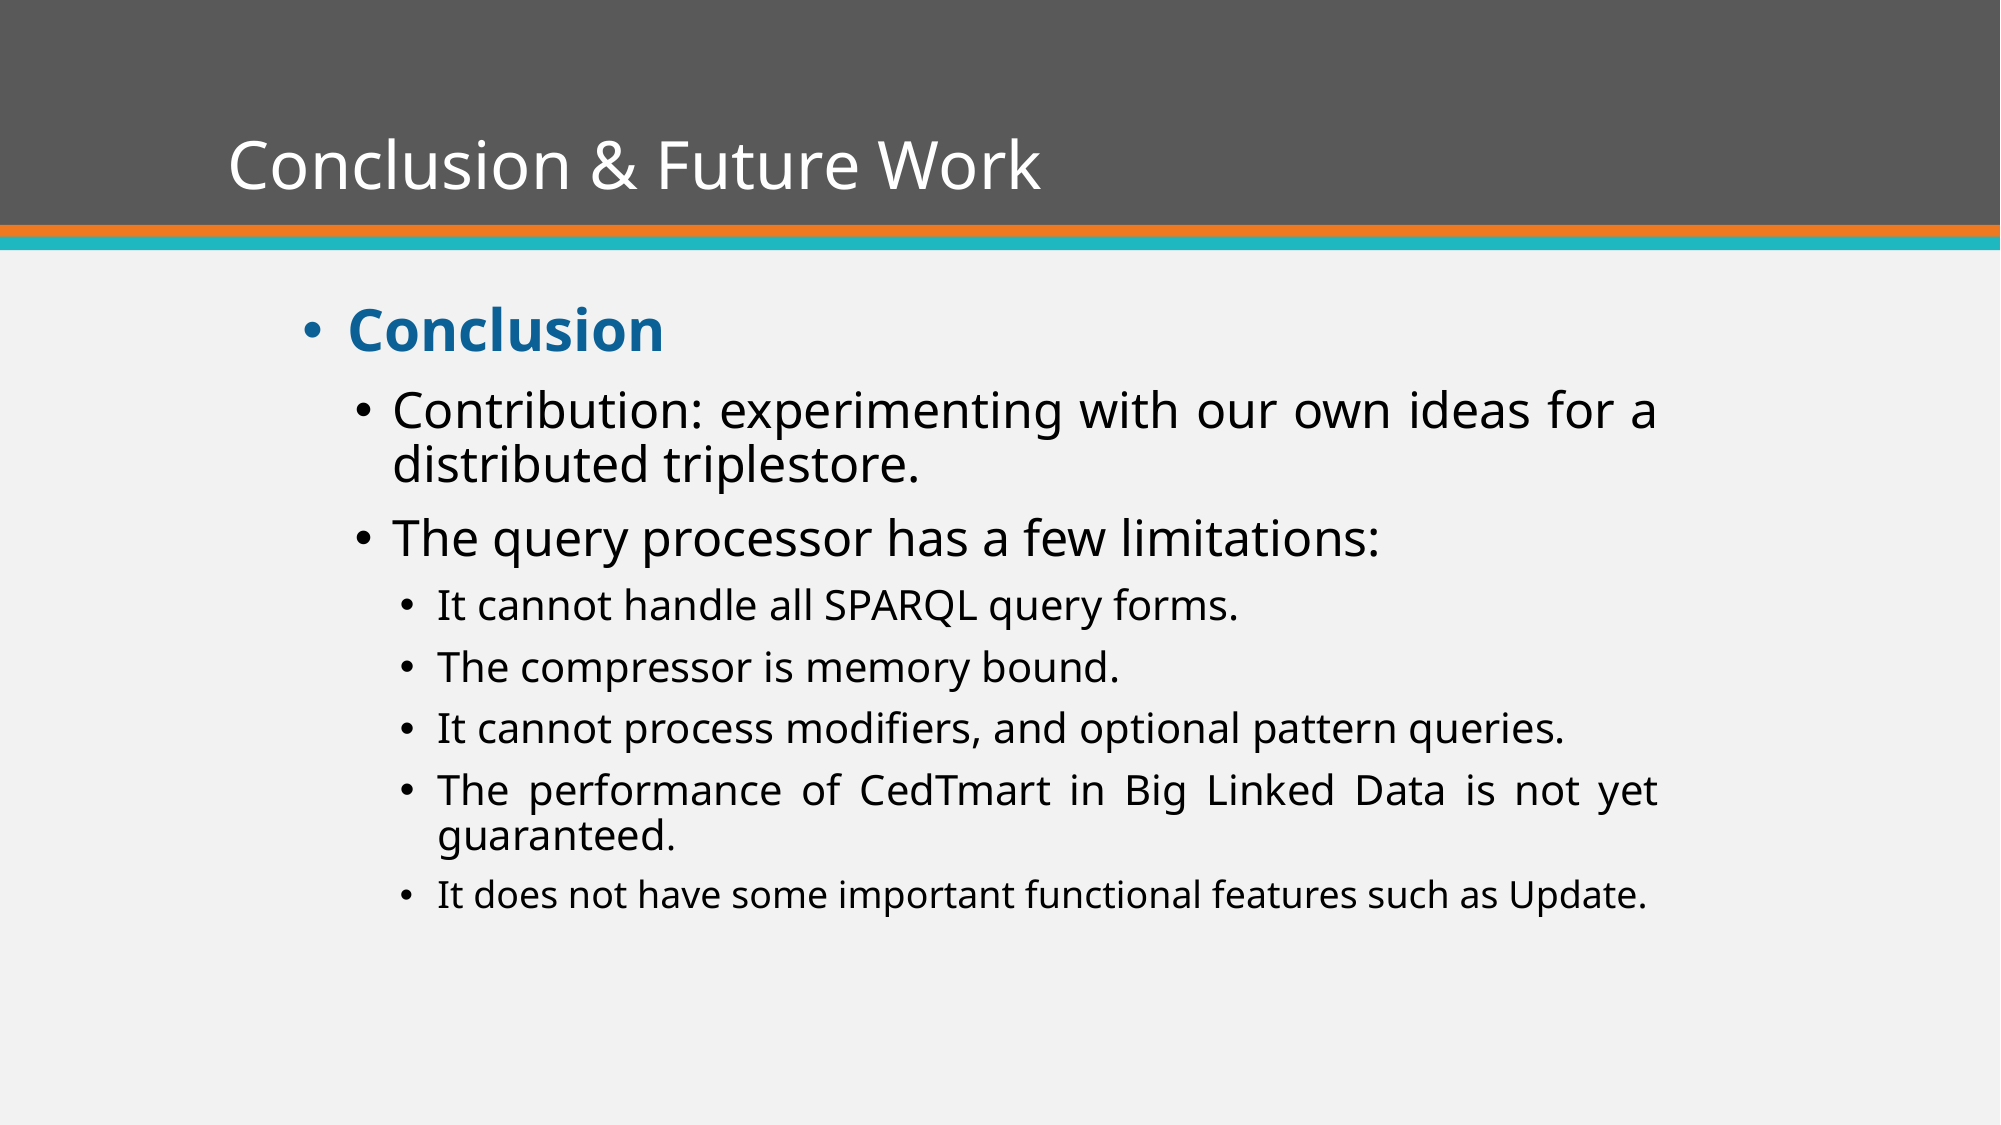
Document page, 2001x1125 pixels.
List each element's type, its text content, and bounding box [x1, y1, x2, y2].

title Conclusion & Future Work [212, 41, 1964, 212]
list Conclusion Contribution: experimenting with our own ideas for a distributed triplestore. The query processor has a few limitations: It cannot handle all SPARQL query forms. The compressor is memory bound. It cannot process modifiers, and optional pattern queries. The performance of CedTmart in Big Linked Data is not yet guaranteed. It does not have some important functional features such as Update. [287, 293, 1675, 1004]
